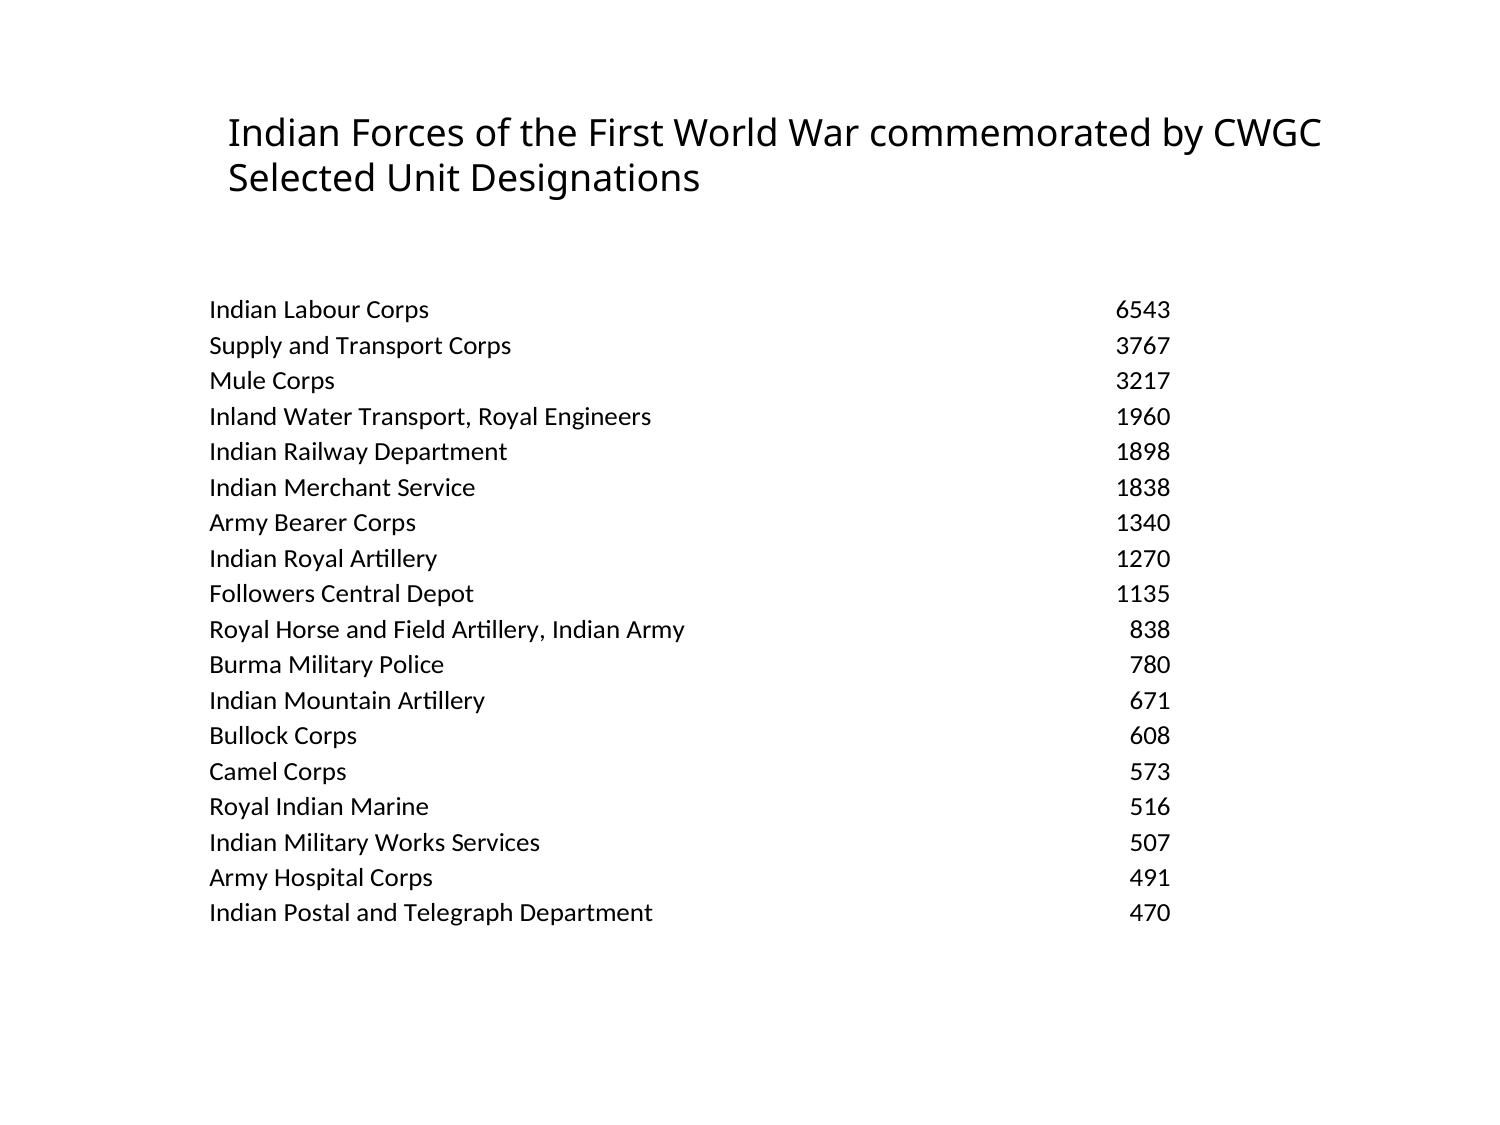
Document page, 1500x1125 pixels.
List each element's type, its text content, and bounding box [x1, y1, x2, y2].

picture [182, 290, 1320, 965]
text_box Indian Forces of the First World War commemorated by CWGC Selected Unit Designations [213, 102, 1339, 207]
